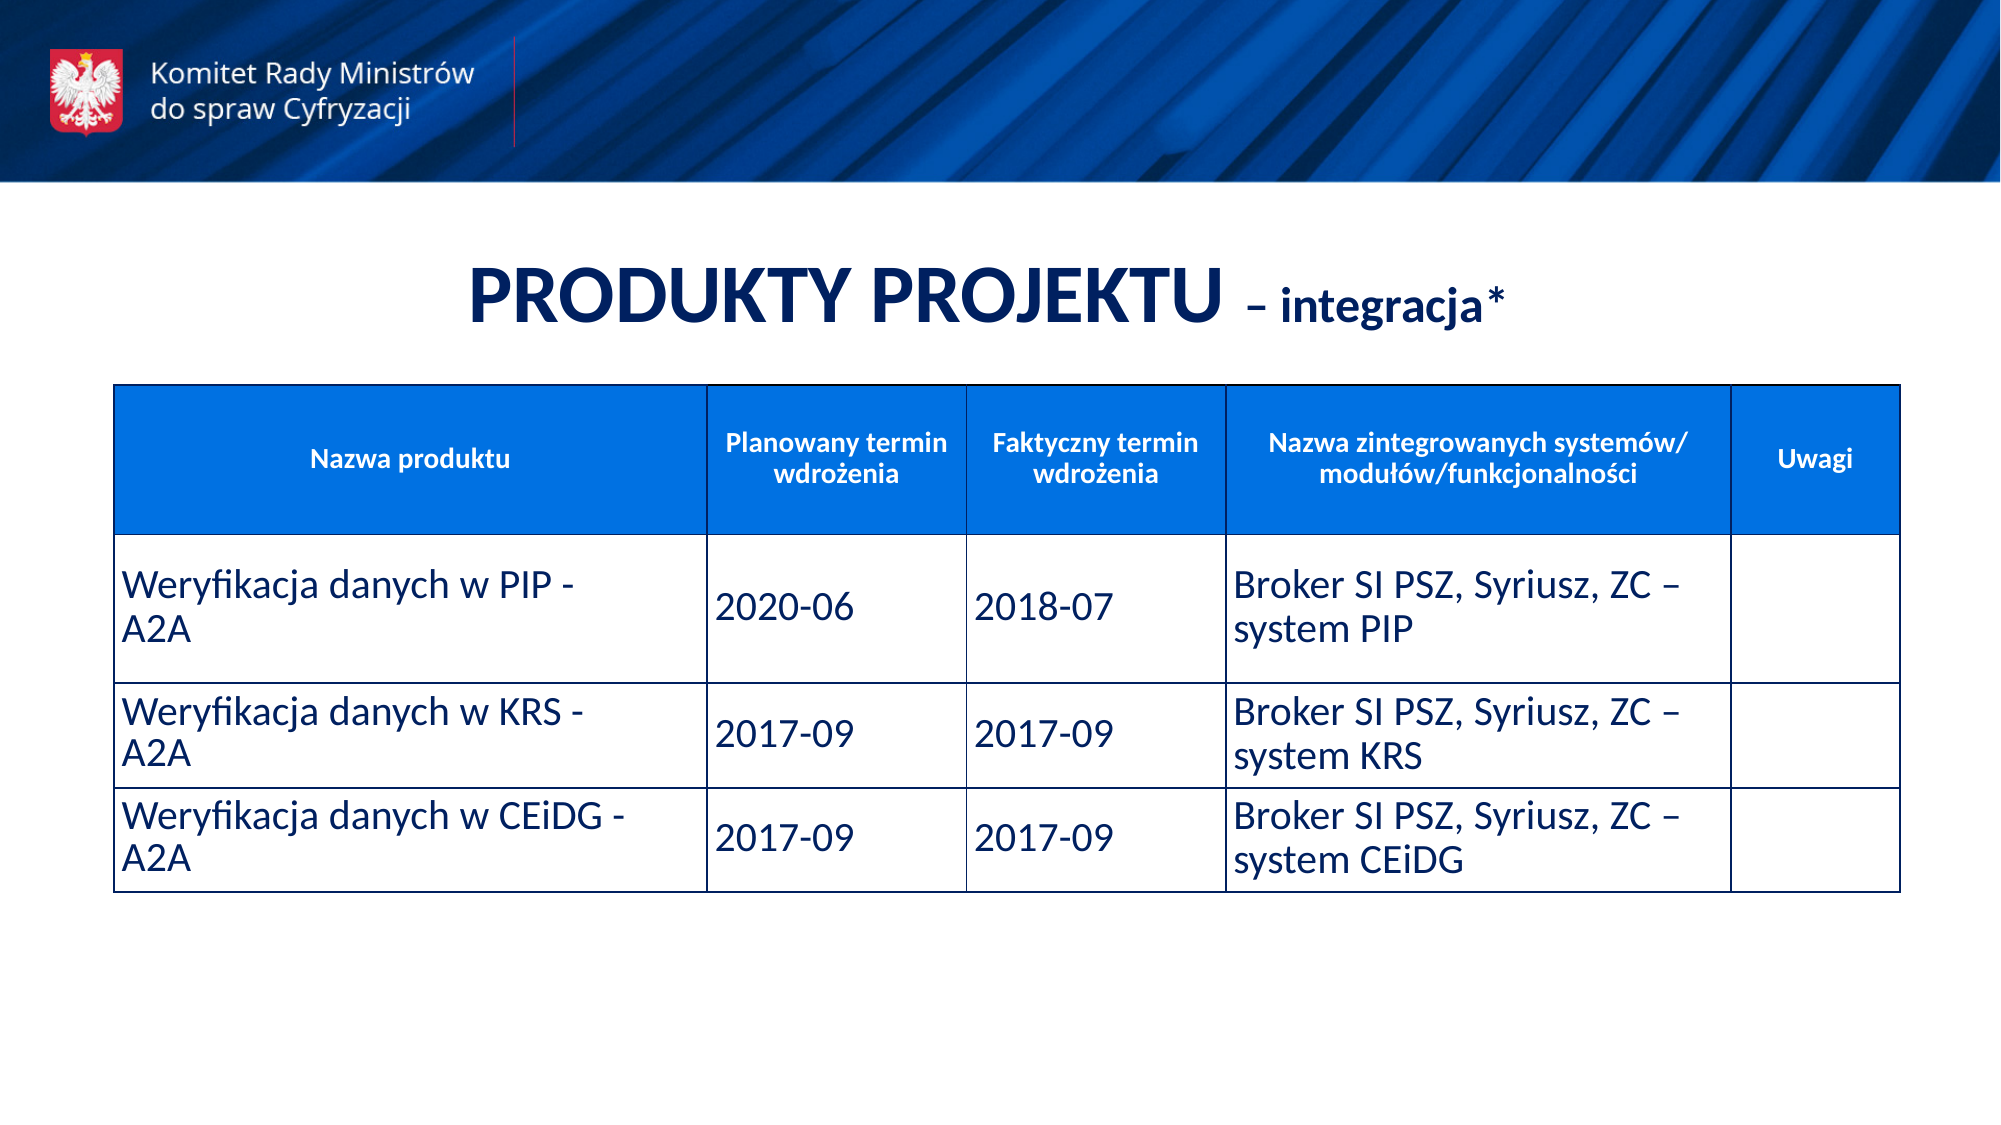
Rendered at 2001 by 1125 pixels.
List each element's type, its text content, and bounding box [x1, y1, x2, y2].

table_header Faktyczny termin wdrożenia [967, 386, 1225, 534]
table_cell Weryfikacja danych w PIP - A2A [115, 535, 706, 682]
table_header Nazwa zintegrowanych systemów/ modułów/funkcjonalności [1227, 386, 1730, 534]
table_cell Weryfikacja danych w KRS - A2A [115, 684, 706, 787]
table_header Planowany termin wdrożenia [708, 386, 966, 534]
table_cell Broker SI PSZ, Syriusz, ZC – system KRS [1227, 684, 1730, 787]
table_header Nazwa produktu [115, 386, 706, 534]
table_cell 2017-09 [967, 684, 1225, 787]
subtitle PRODUKTY PROJEKTU – integracja* [291, 243, 1688, 367]
table_cell [1732, 535, 1899, 682]
table_cell Weryfikacja danych w CEiDG - A2A [115, 789, 706, 891]
table_cell [1732, 789, 1899, 891]
picture [0, 0, 2001, 1125]
table_cell 2017-09 [708, 684, 966, 787]
table_header Uwagi [1732, 386, 1899, 534]
table_cell 2017-09 [967, 789, 1225, 891]
table_cell 2018-07 [967, 535, 1225, 682]
table_cell Broker SI PSZ, Syriusz, ZC – system CEiDG [1227, 789, 1730, 891]
table_cell Broker SI PSZ, Syriusz, ZC – system PIP [1227, 535, 1730, 682]
table_cell [1732, 684, 1899, 787]
table_cell 2017-09 [708, 789, 966, 891]
table_cell 2020-06 [708, 535, 966, 682]
